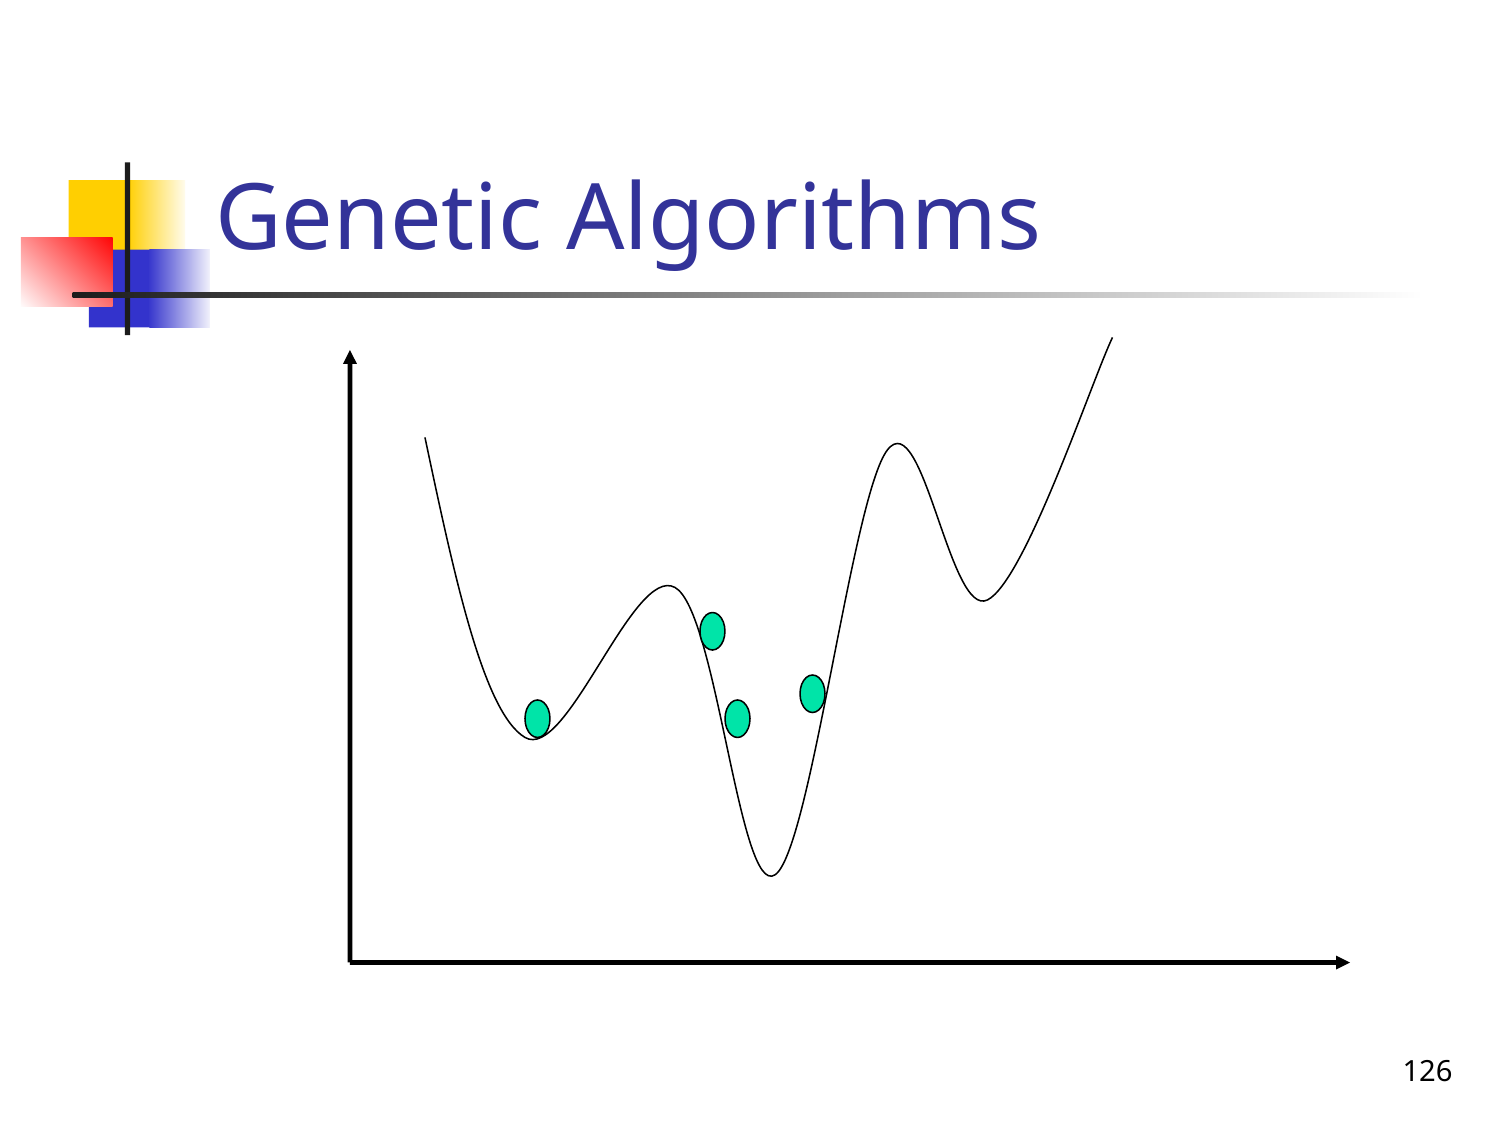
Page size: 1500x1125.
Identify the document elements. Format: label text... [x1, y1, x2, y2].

title Genetic Algorithms [199, 140, 1479, 276]
text_box [725, 699, 751, 738]
text_box [699, 612, 725, 651]
slide_number 126 [1154, 1023, 1468, 1100]
text_box [349, 956, 1351, 969]
text_box [424, 337, 1113, 877]
text_box [343, 349, 357, 962]
text_box [525, 699, 550, 738]
text_box [800, 675, 826, 713]
